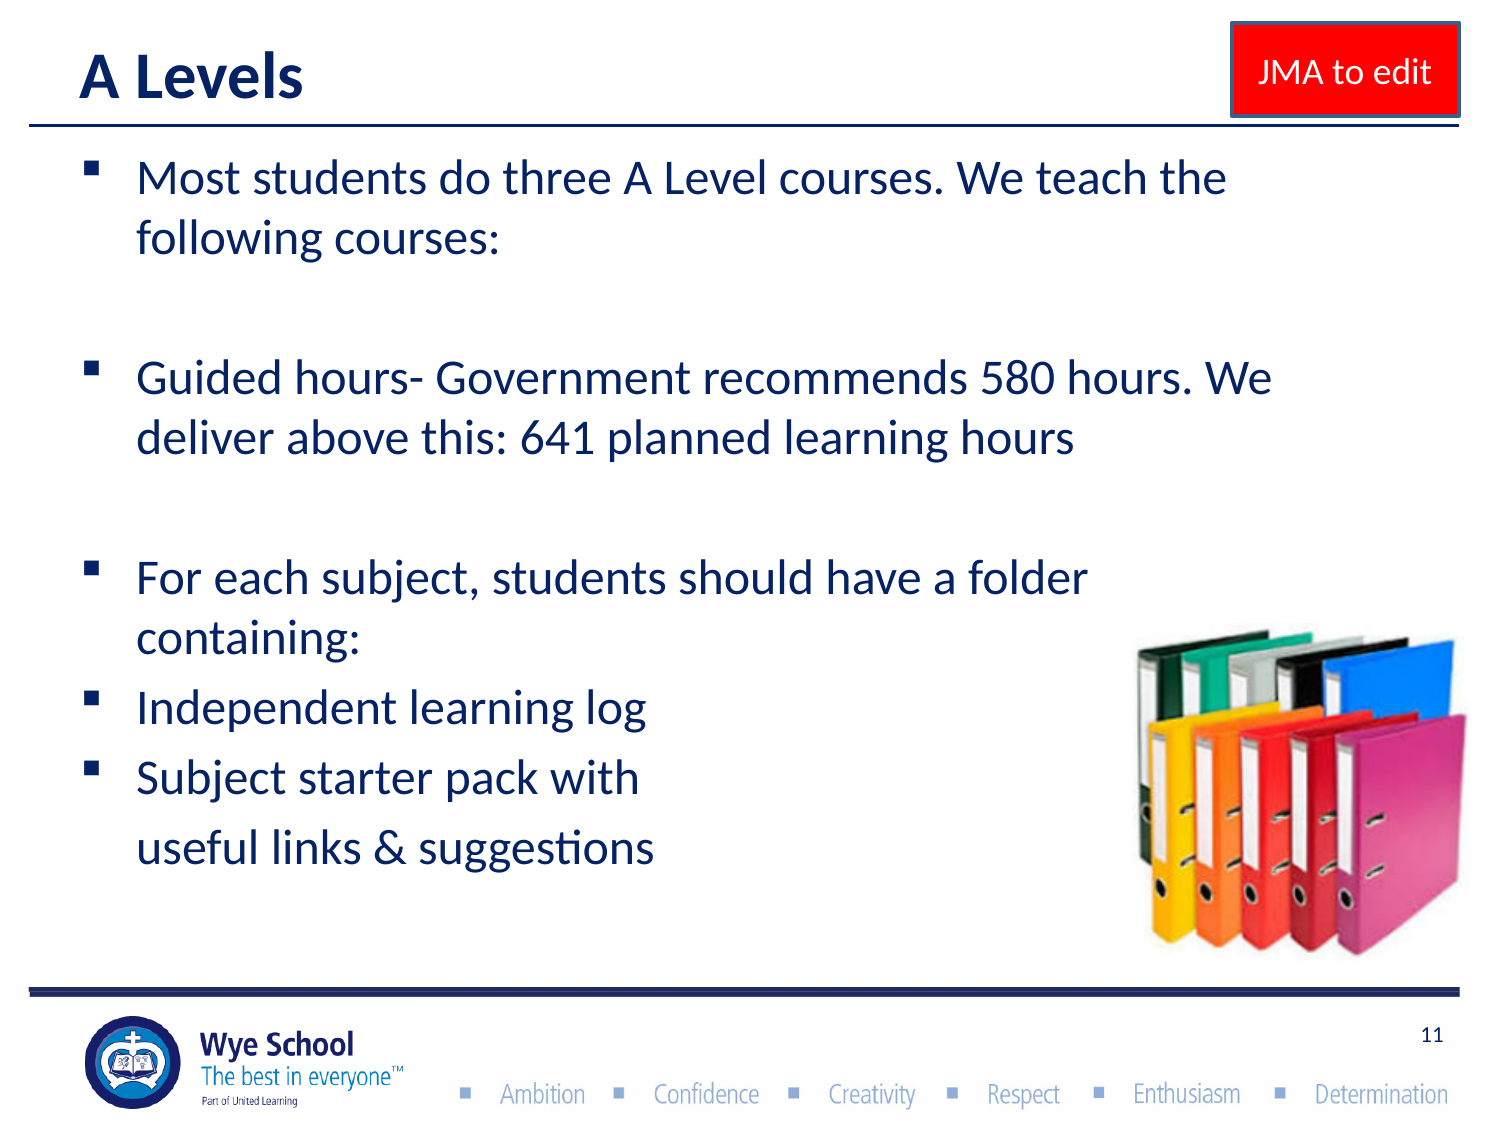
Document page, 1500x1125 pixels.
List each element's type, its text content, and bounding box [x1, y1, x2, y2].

picture [0, 987, 1500, 1125]
picture [1125, 622, 1476, 964]
title A Levels [64, 31, 1230, 114]
list Most students do three A Level courses. We teach the following courses: Guided hours- Government recommends 580 hours. We deliver above this: 641 planned learning hours For each subject, students should have a folder containing: Independent learning log Subject starter pack with useful links & suggestions [64, 137, 1329, 924]
slide_number 11 [1108, 1003, 1459, 1064]
text_box JMA to edit [1230, 21, 1461, 118]
